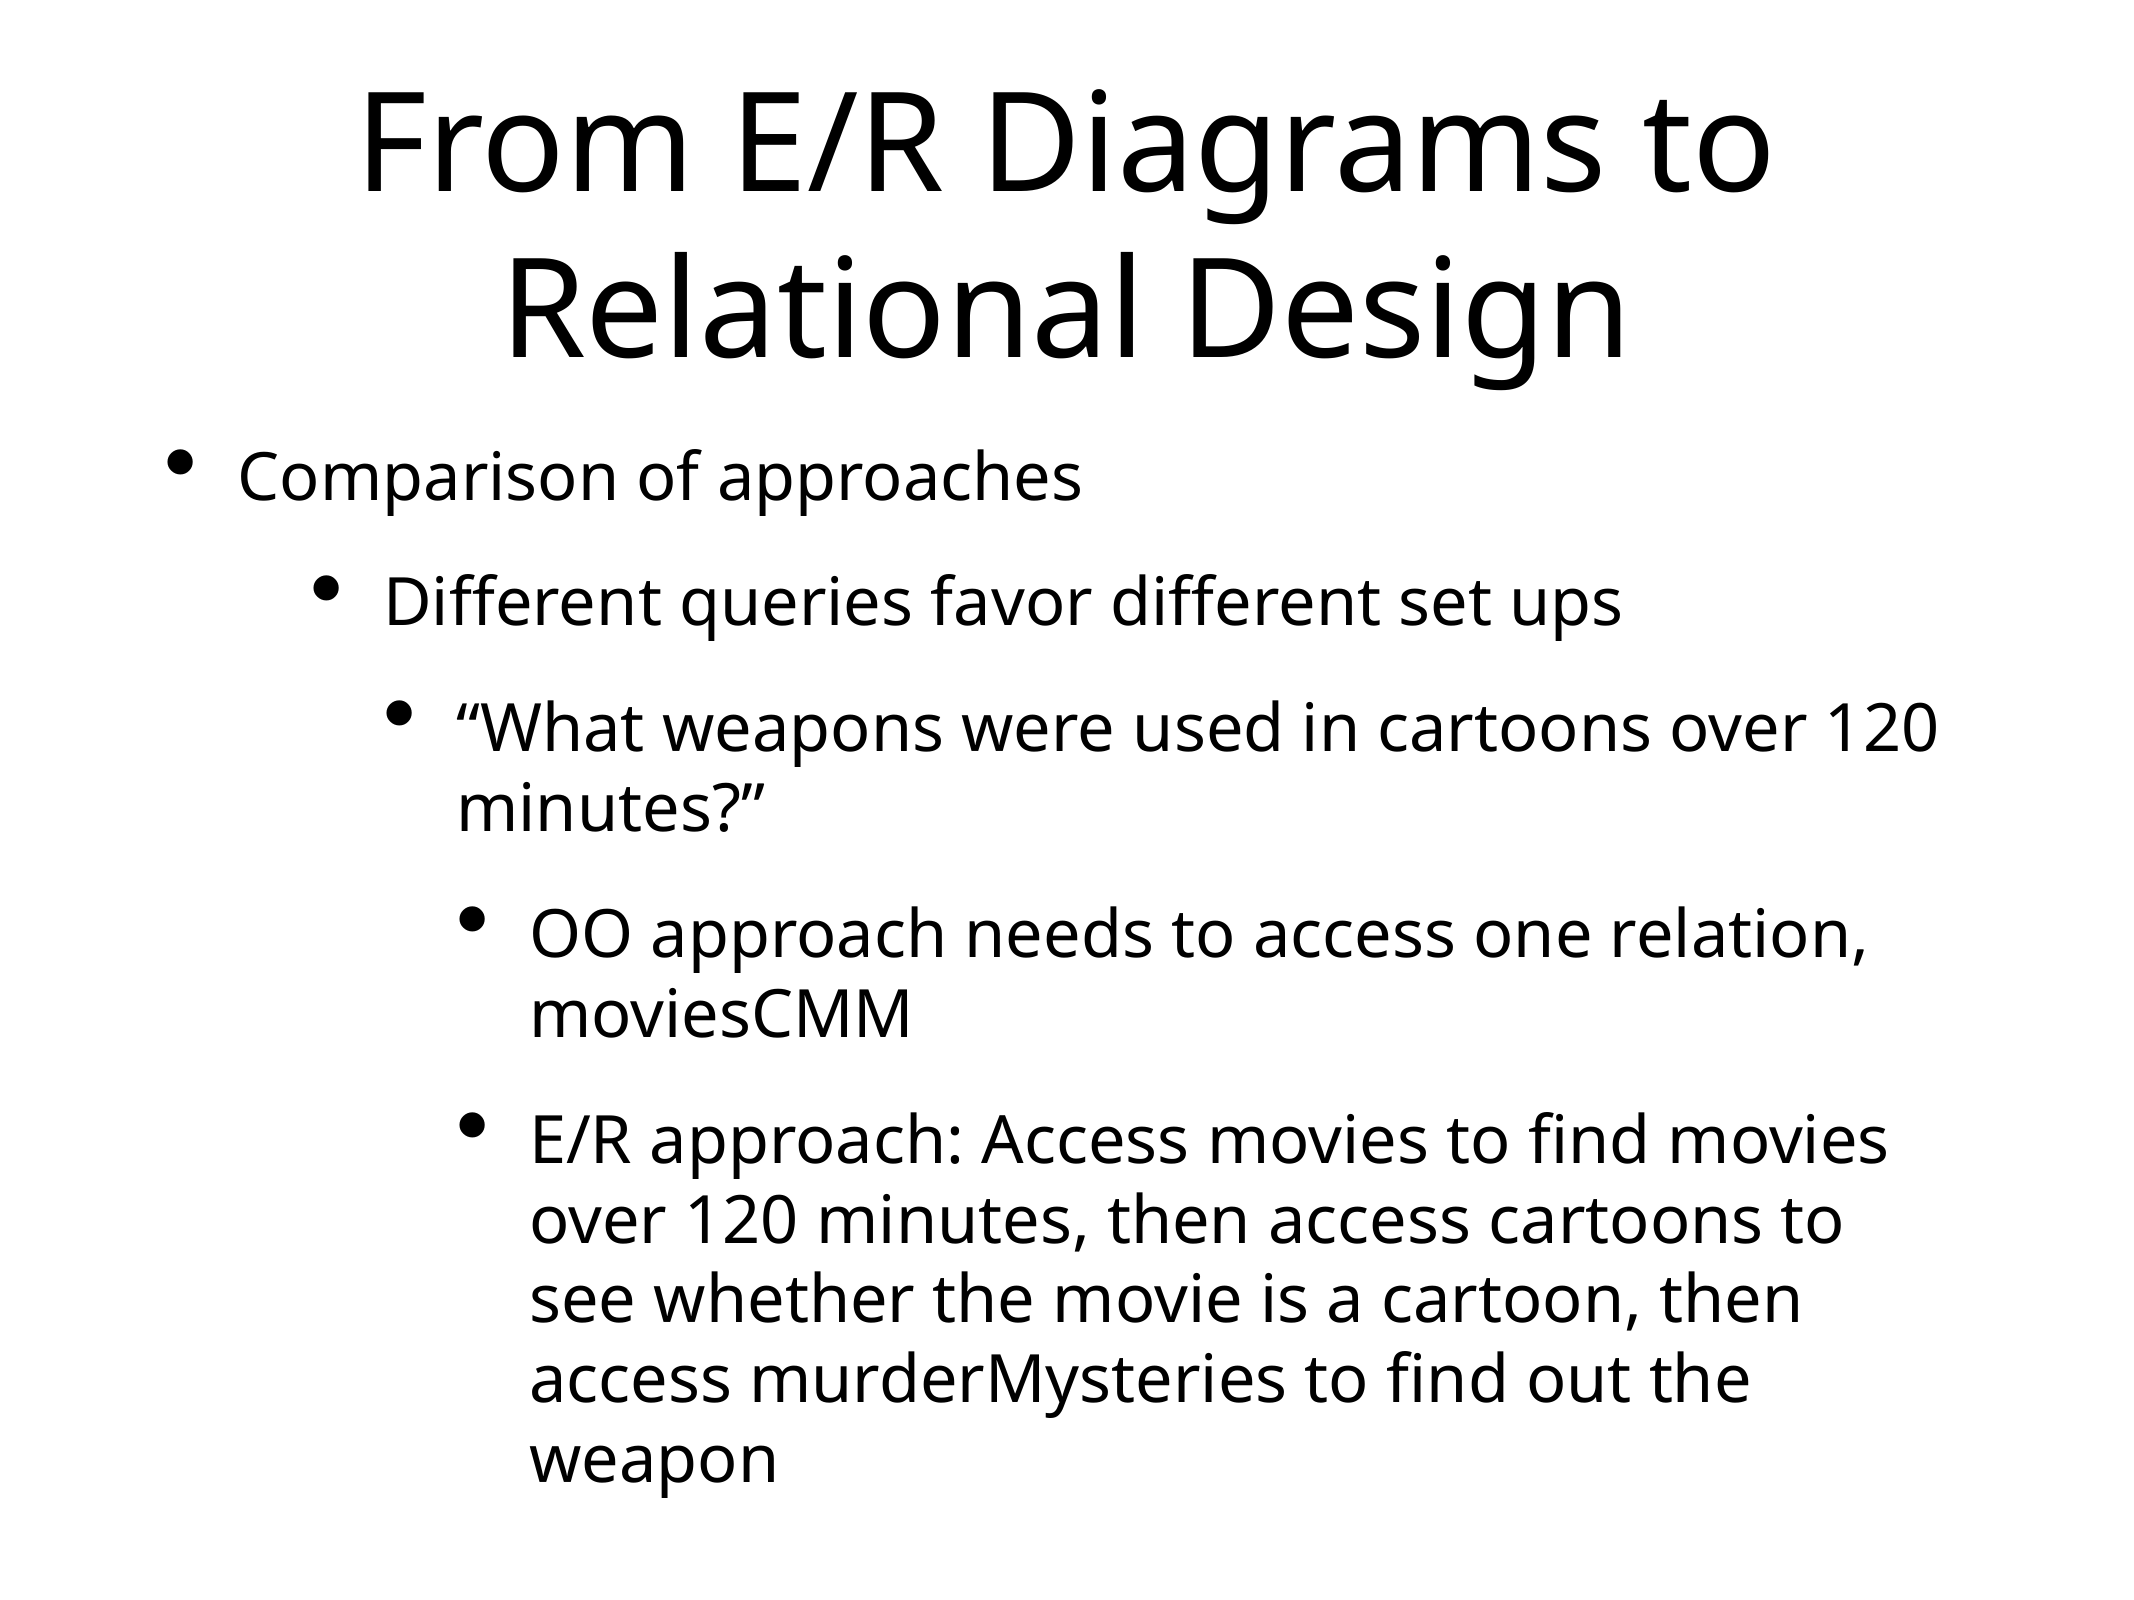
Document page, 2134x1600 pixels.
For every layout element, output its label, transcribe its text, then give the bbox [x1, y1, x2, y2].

list Comparison of approaches Different queries favor different set ups “What weapons were used in cartoons over 120 minutes?” OO approach needs to access one relation, moviesCMM E/R approach: Access movies to find movies over 120 minutes, then access cartoons to see whether the movie is a cartoon, then access murderMysteries to find out the weapon [155, 424, 1978, 1457]
title From E/R Diagrams to Relational Design [155, 41, 1978, 397]
